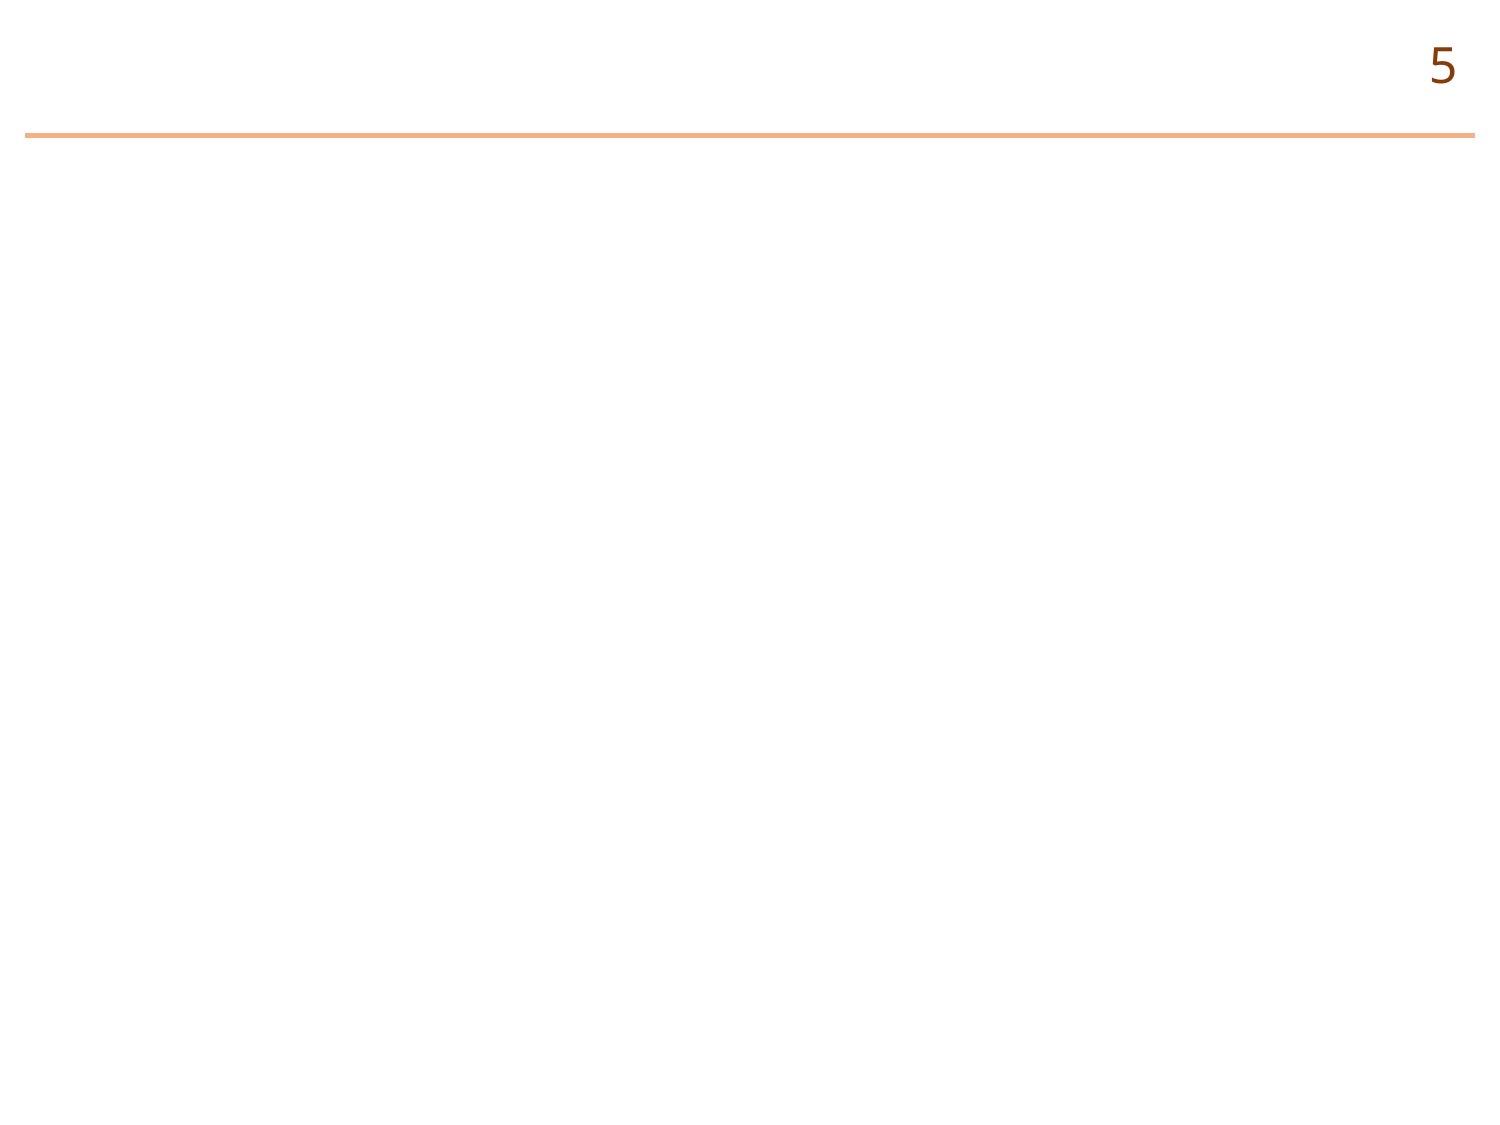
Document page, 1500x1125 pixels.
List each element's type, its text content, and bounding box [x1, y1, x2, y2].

text_box 5 [1413, 25, 1473, 101]
